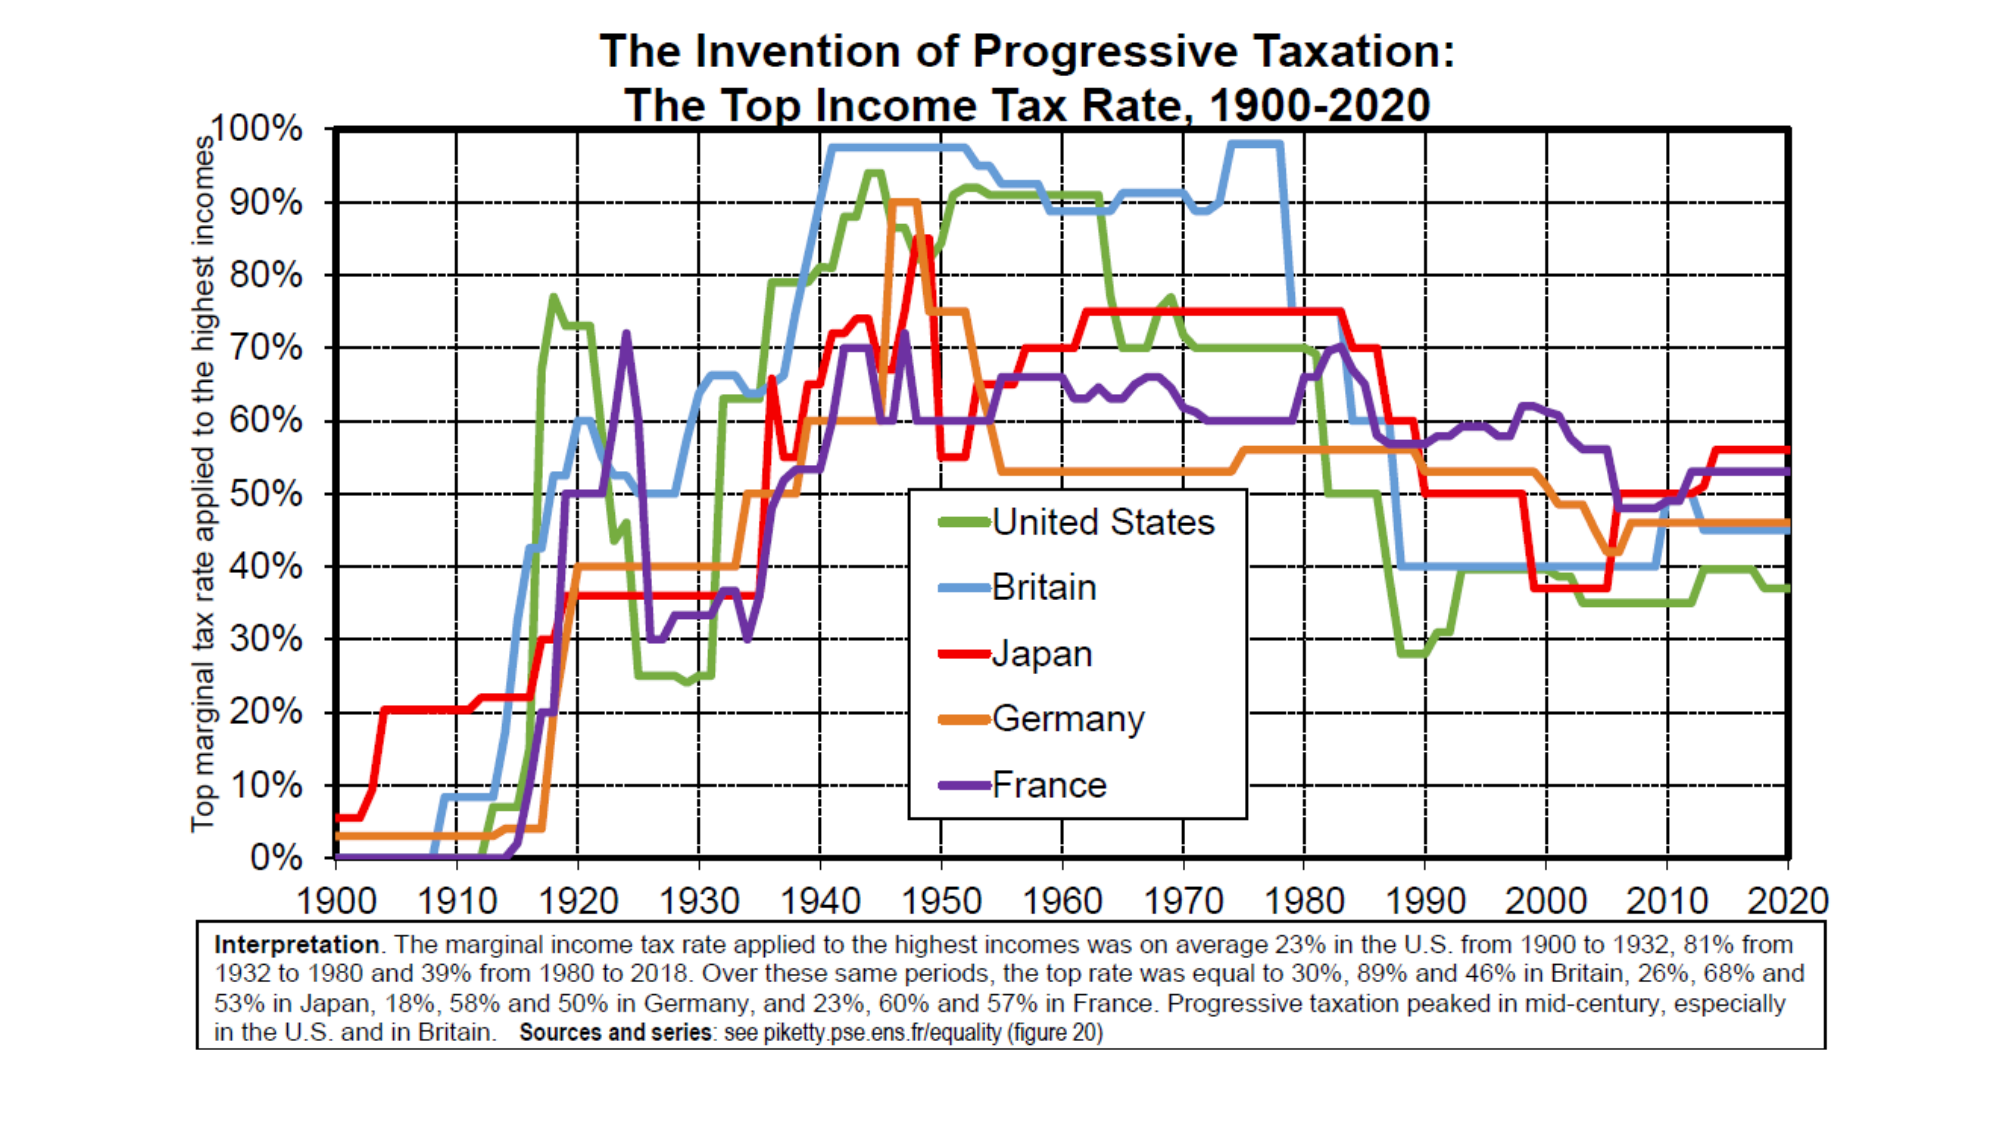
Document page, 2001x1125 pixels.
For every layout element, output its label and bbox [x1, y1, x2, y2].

picture [134, 0, 1866, 1125]
